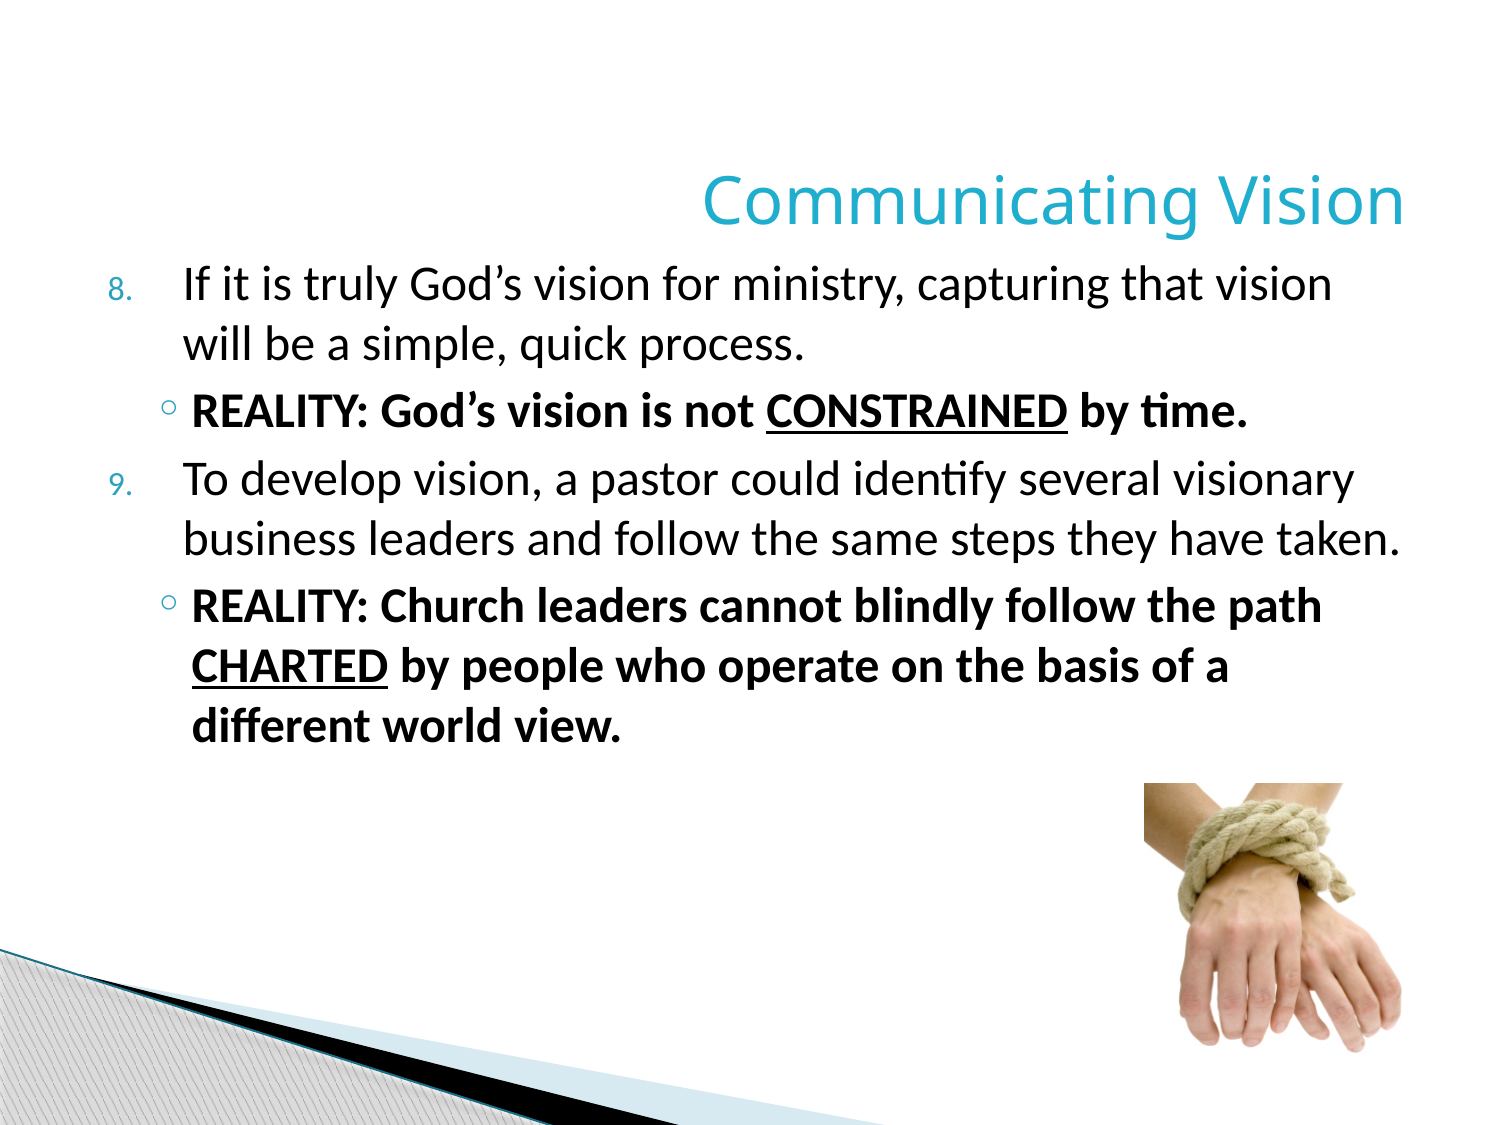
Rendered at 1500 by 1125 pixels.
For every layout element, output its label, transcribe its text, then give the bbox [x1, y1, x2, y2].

list If it is truly God’s vision for ministry, capturing that vision will be a simple, quick process. REALITY: God’s vision is not CONSTRAINED by time. To develop vision, a pastor could identify several visionary business leaders and follow the same steps they have taken. REALITY: Church leaders cannot blindly follow the path CHARTED by people who operate on the basis of a different world view. [75, 243, 1425, 986]
text_box Communicating Vision [74, 115, 1425, 238]
picture [1144, 783, 1437, 1067]
